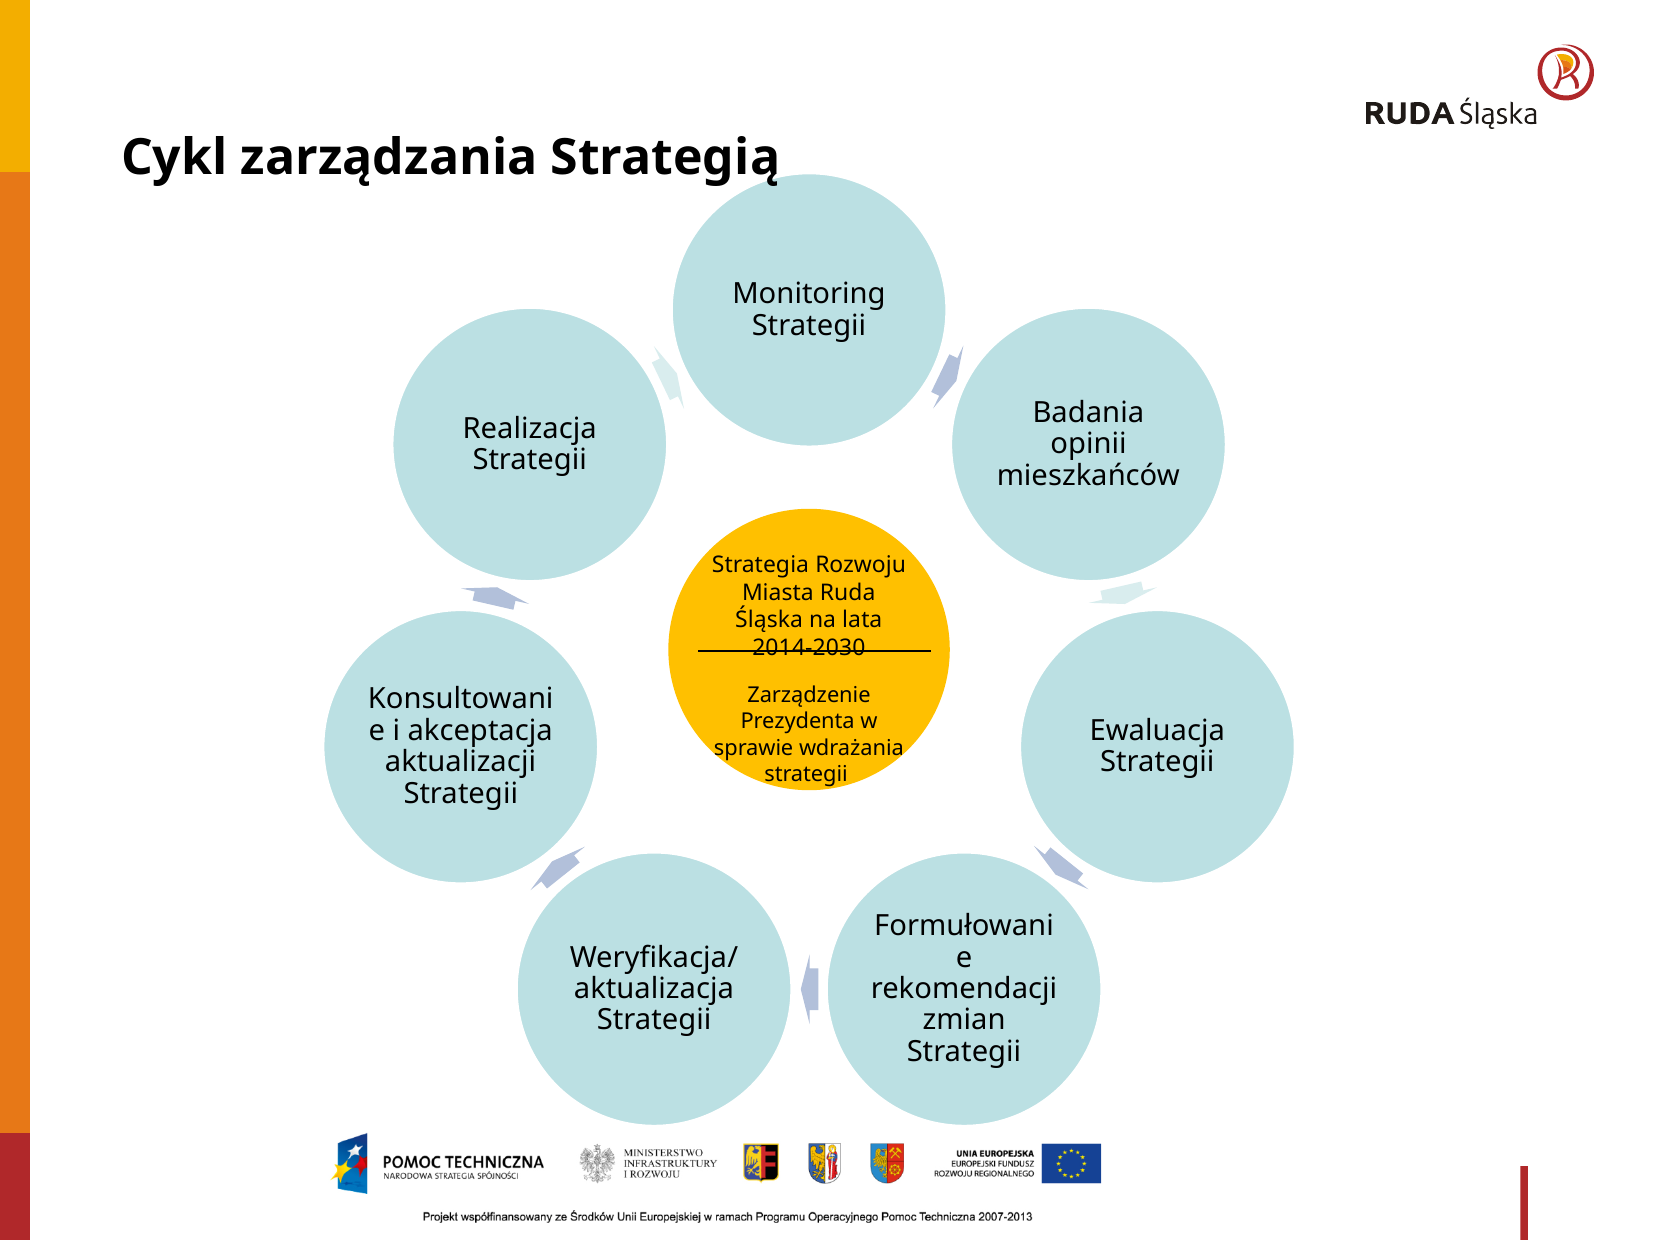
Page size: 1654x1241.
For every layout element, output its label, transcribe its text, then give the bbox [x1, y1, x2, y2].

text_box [117, 206, 1501, 1093]
picture [307, 1115, 1123, 1240]
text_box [668, 508, 950, 791]
title Cykl zarządzania Strategią [120, 35, 1305, 186]
